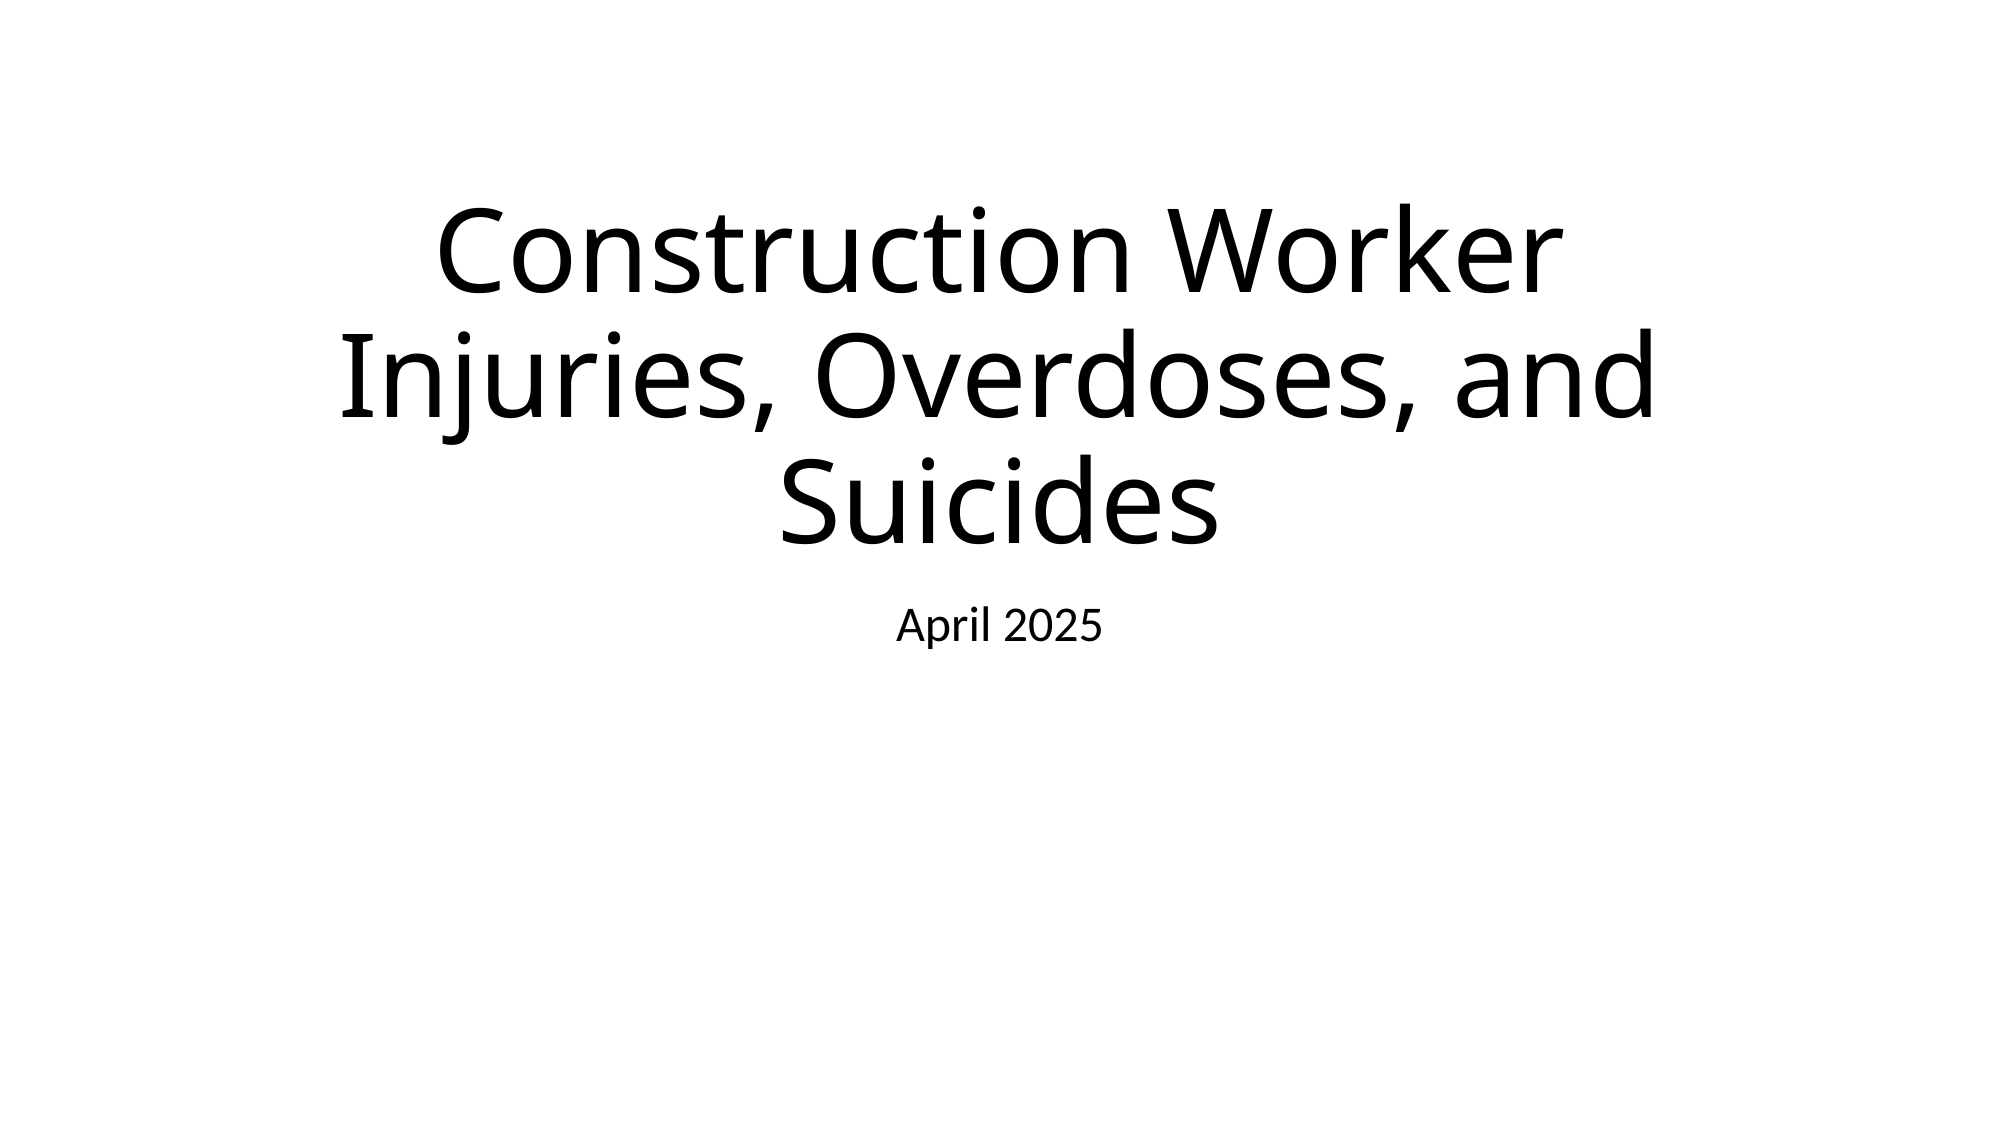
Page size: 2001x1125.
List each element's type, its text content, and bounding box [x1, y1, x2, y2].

title Construction Worker Injuries, Overdoses, and Suicides [249, 184, 1750, 576]
subtitle April 2025 [249, 590, 1750, 863]
